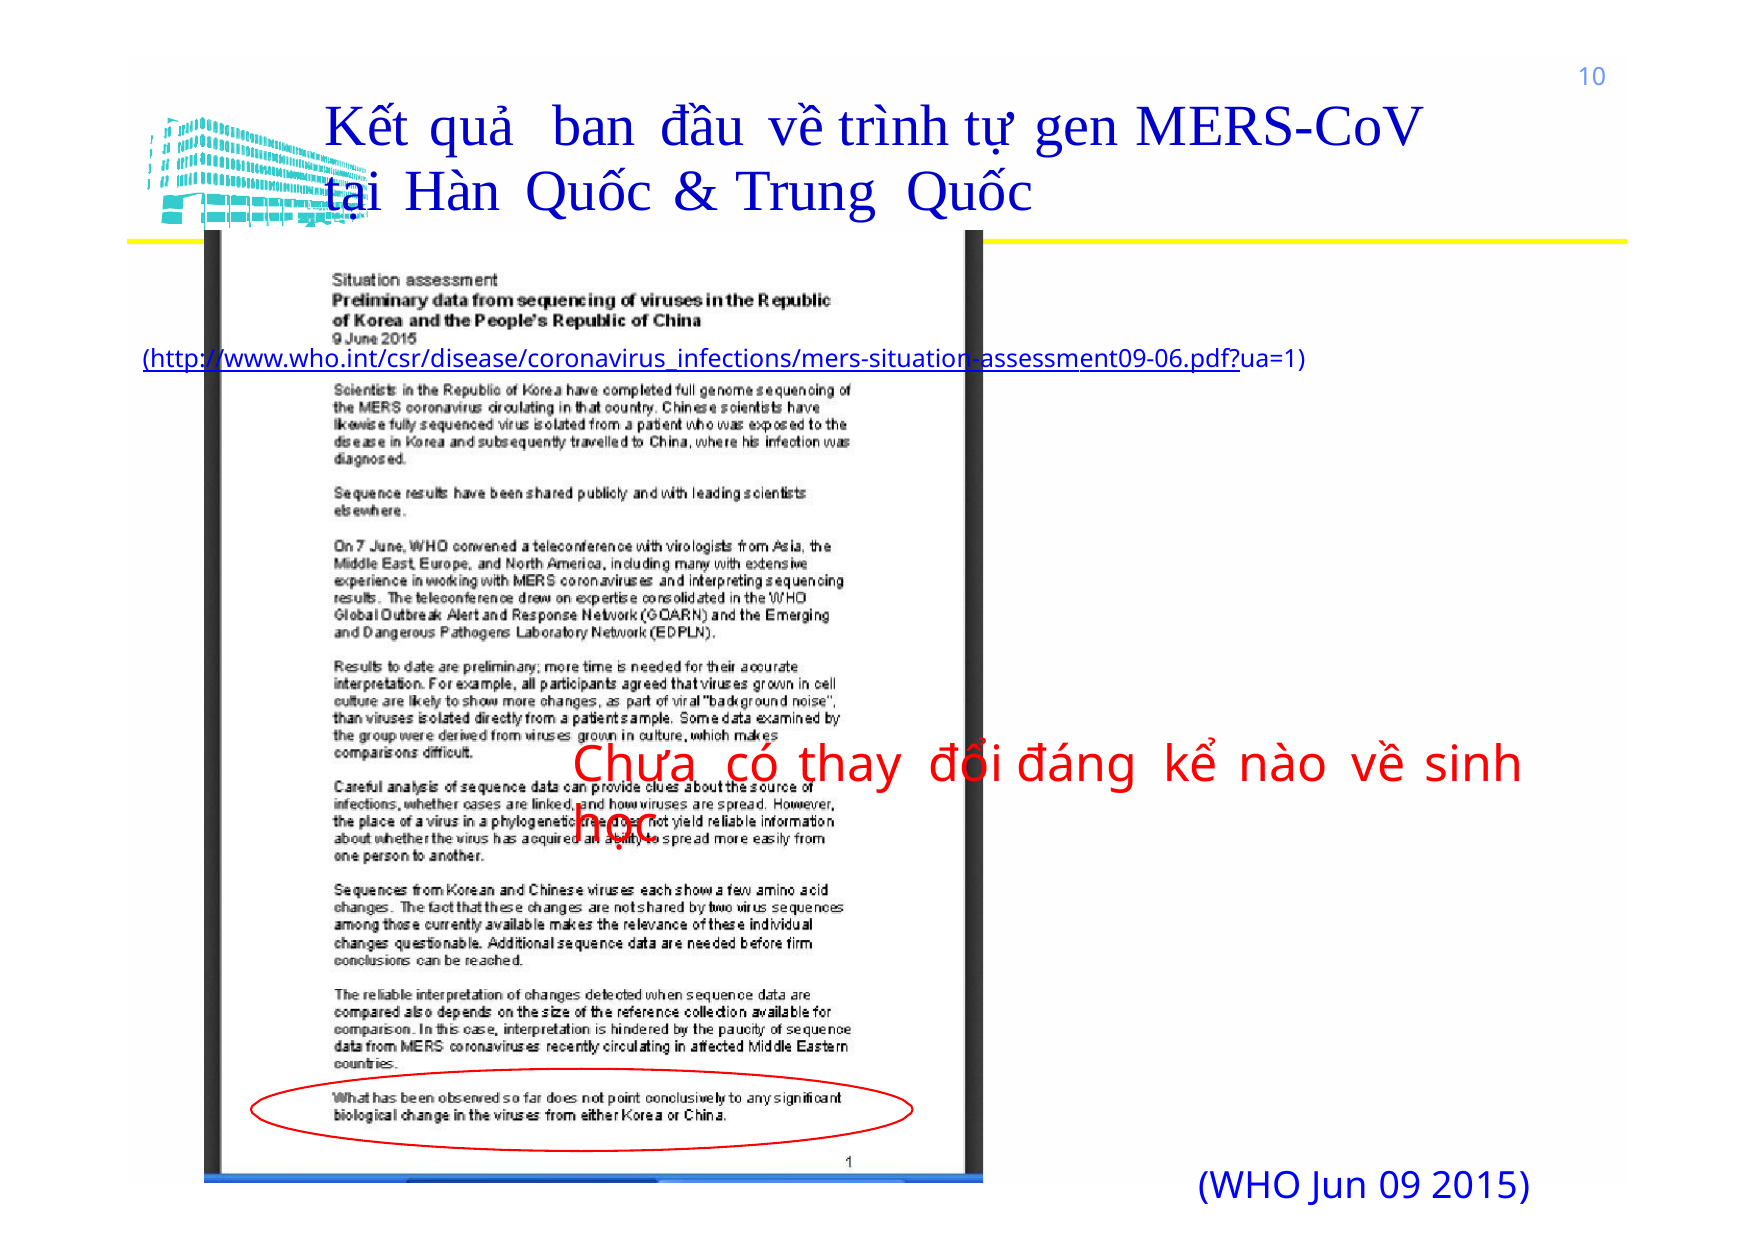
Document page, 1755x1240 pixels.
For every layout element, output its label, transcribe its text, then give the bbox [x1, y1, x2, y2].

text_box [309, 185, 322, 211]
text_box 10 Kết quả ban đầu về trình tự gen MERS-CoV tại Hàn Quốc & Trung Quốc [127, 57, 1627, 241]
text_box (http://www.who.int/csr/disease/coronavirus_infections/mers-situation-assessment09-06.pdf?ua=1) Chưa có thay đổi đáng kể nào về sinh học (WHO Jun 09 2015) [127, 241, 1627, 1183]
